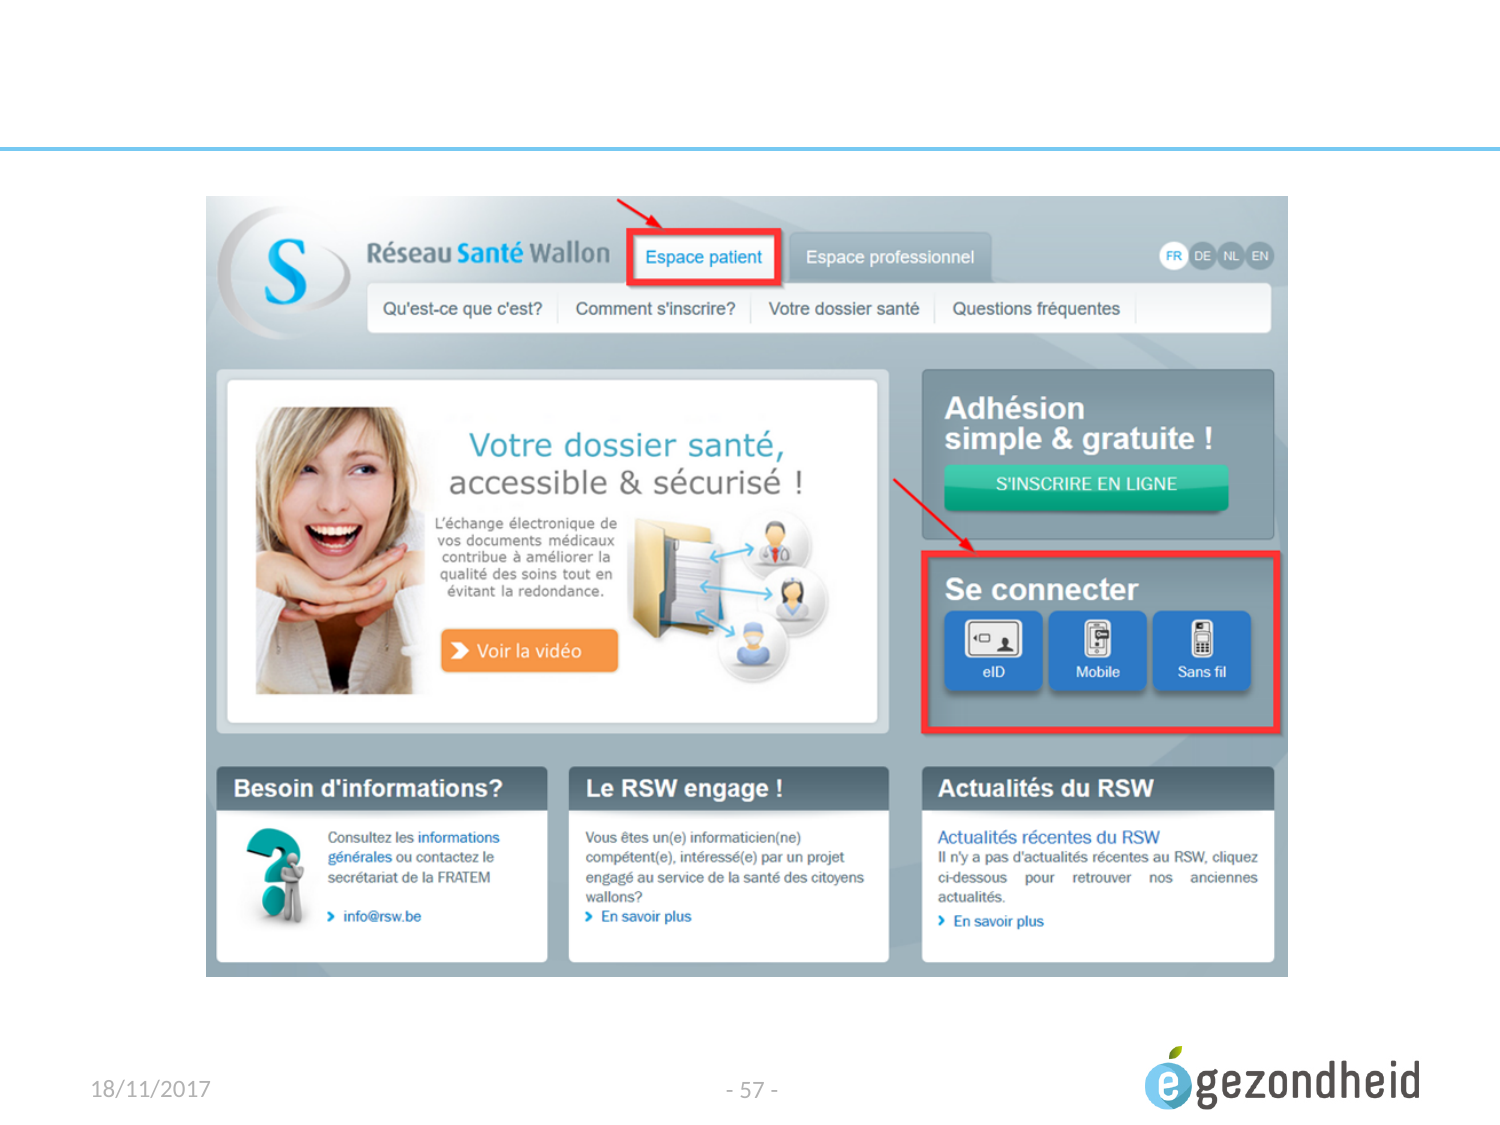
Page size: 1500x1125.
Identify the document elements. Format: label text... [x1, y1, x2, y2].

picture [206, 195, 1288, 977]
picture [1116, 1037, 1447, 1125]
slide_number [75, 1057, 425, 1118]
slide_number - 57 - [577, 1058, 928, 1119]
